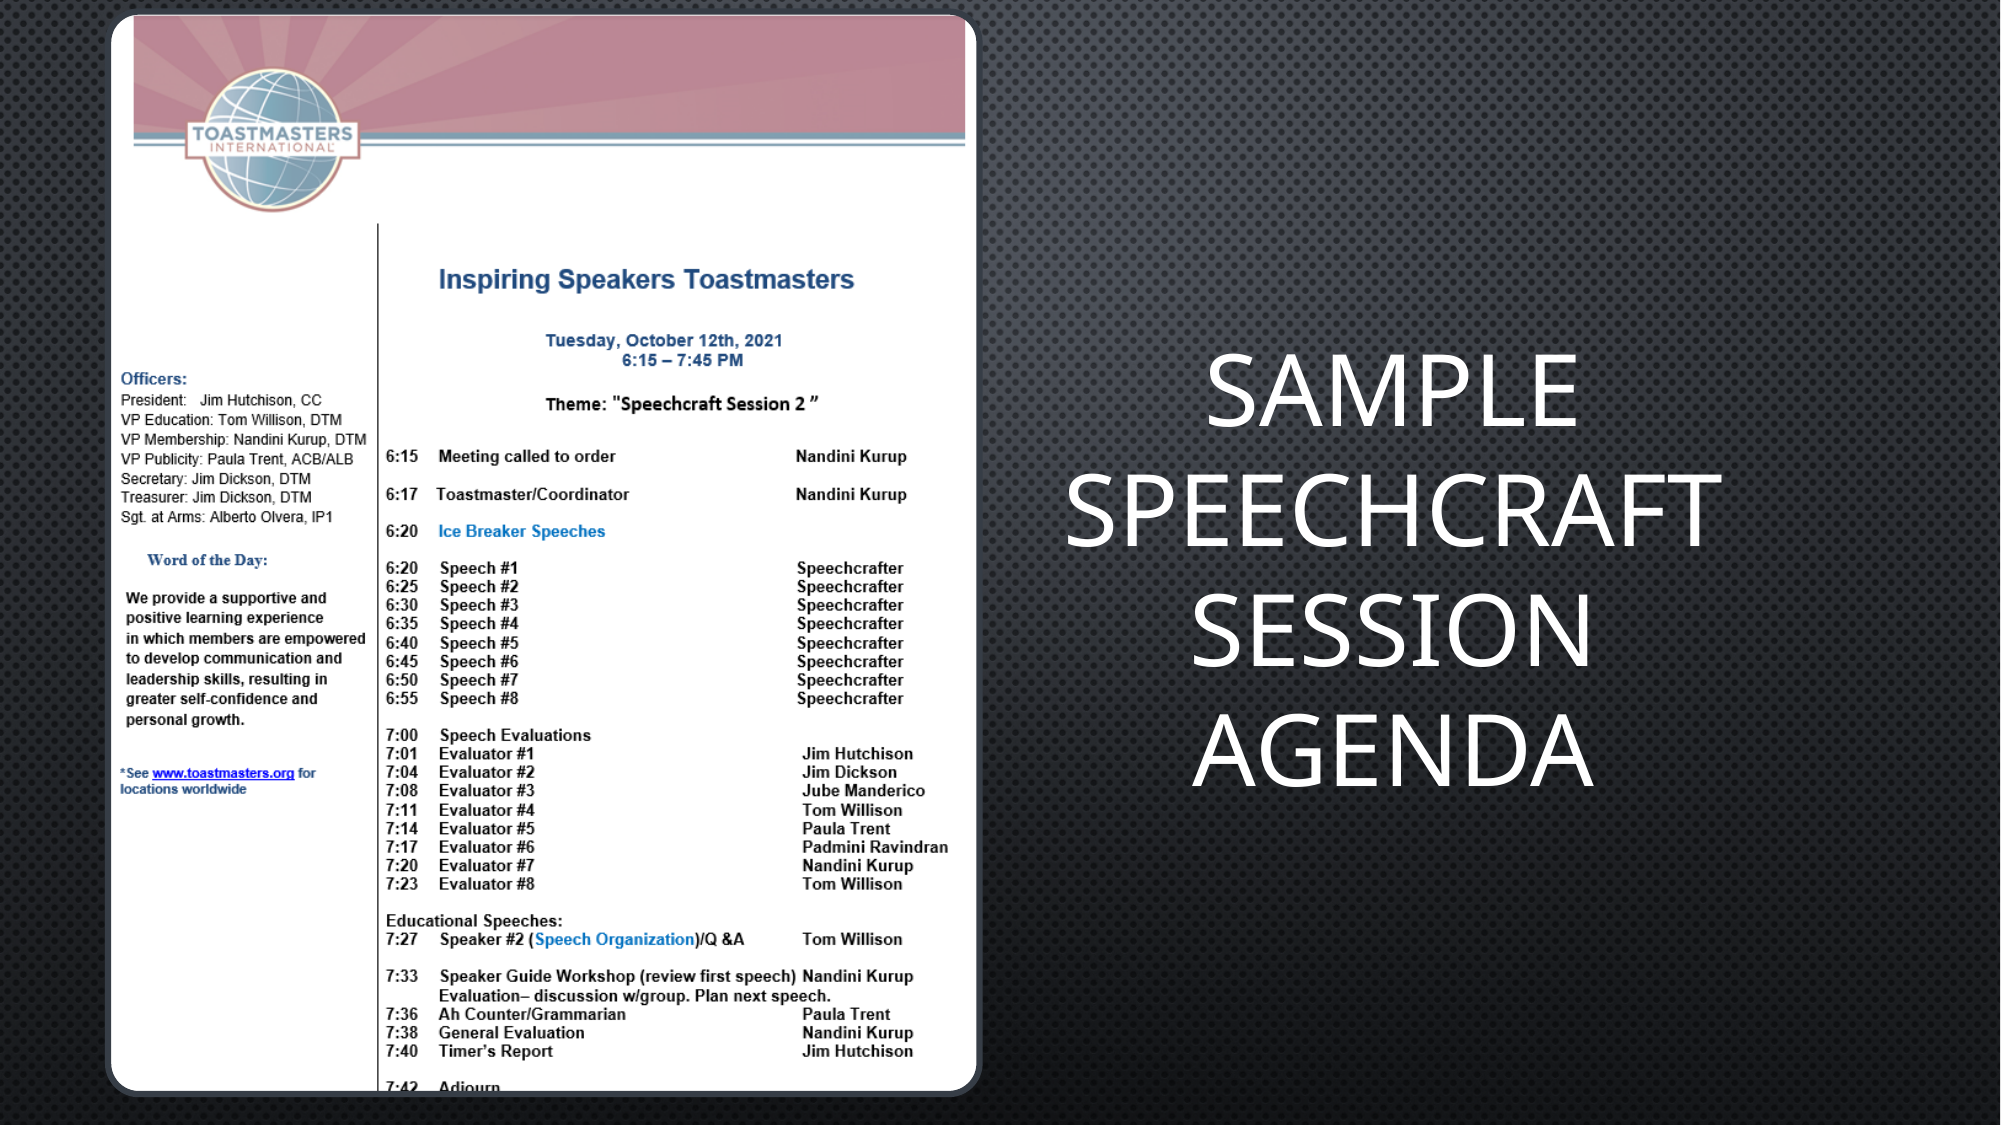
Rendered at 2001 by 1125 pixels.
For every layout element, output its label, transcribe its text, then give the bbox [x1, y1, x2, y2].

picture [107, 11, 980, 1095]
title Sample speechcraft session agenda [999, 216, 1788, 814]
